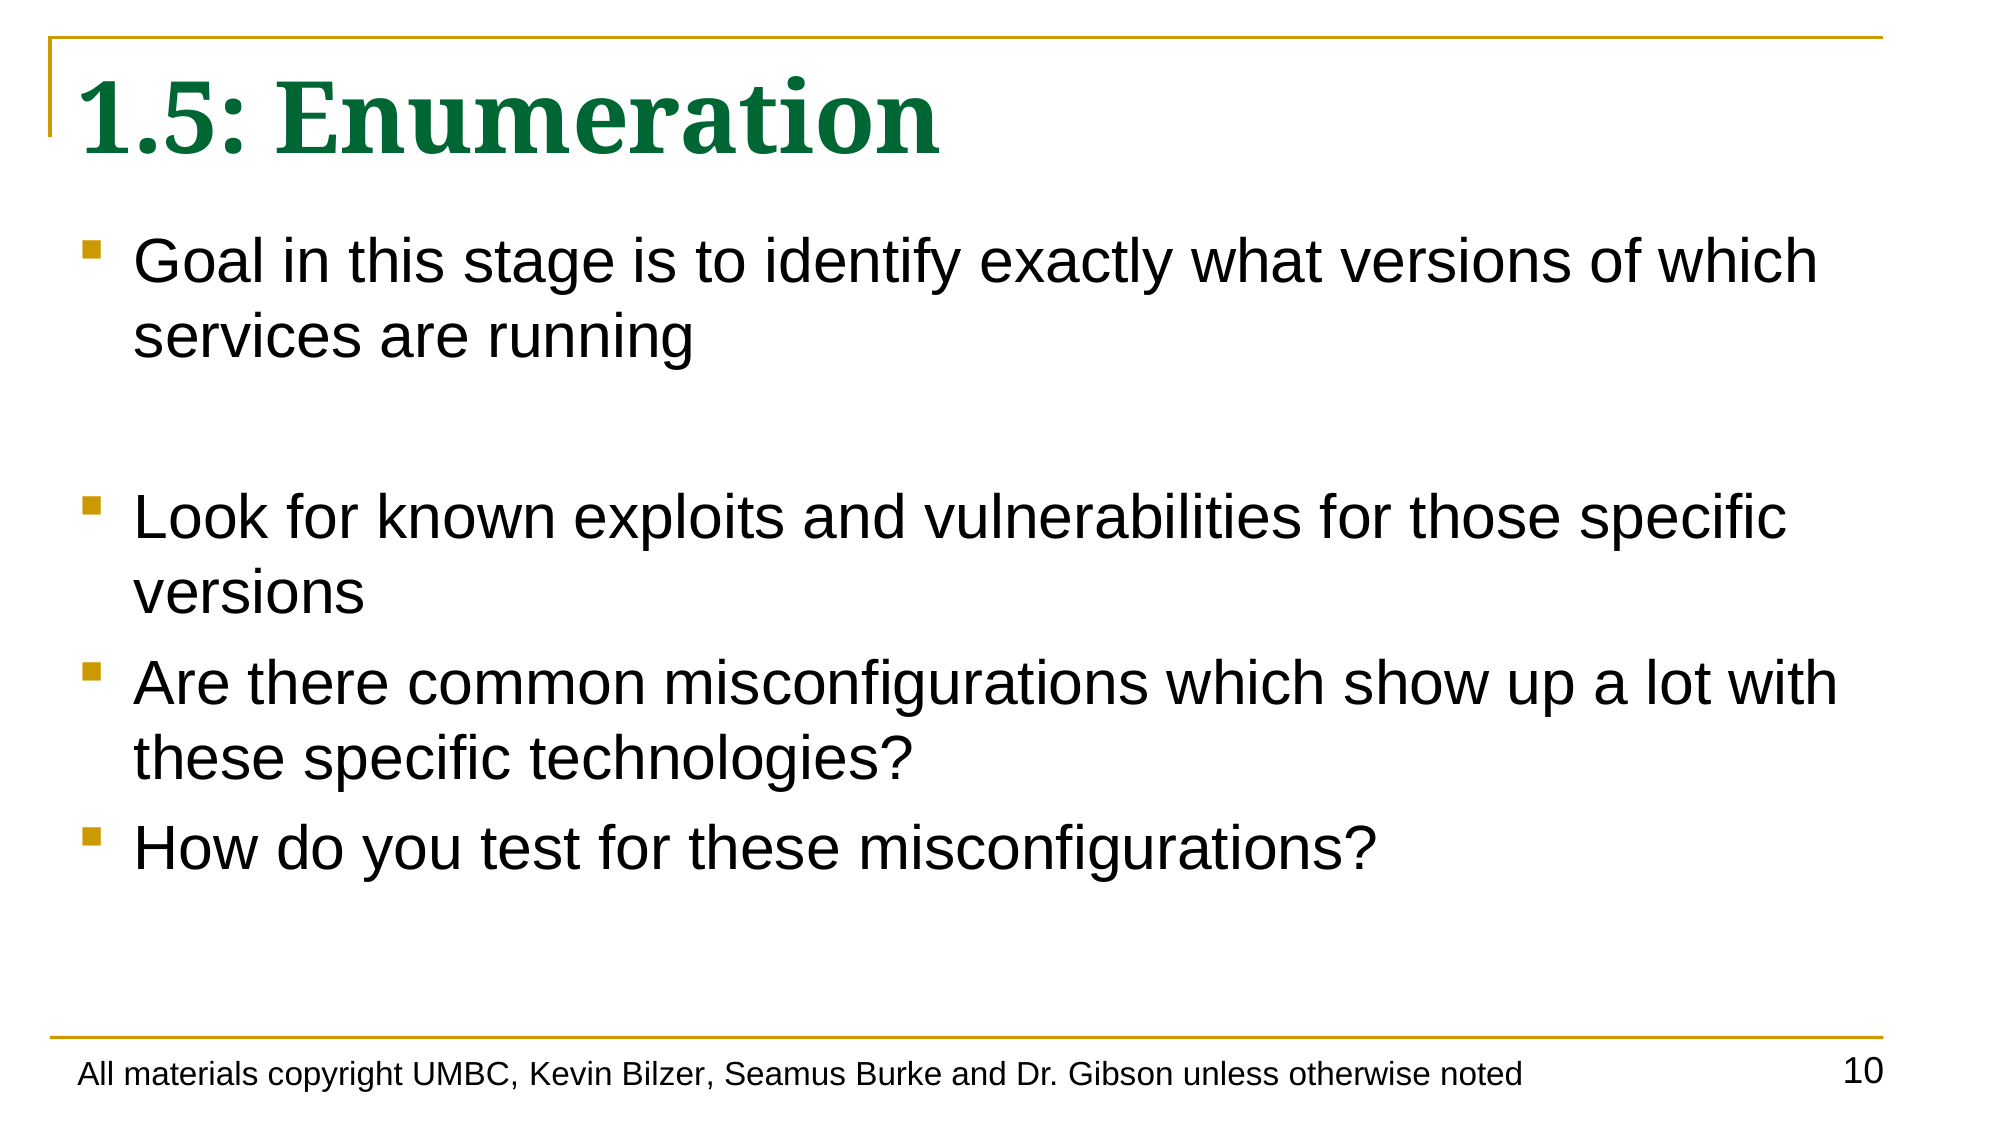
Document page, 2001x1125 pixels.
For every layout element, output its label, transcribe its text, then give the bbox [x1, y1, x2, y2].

list Goal in this stage is to identify exactly what versions of which services are running Look for known exploits and vulnerabilities for those specific versions Are there common misconfigurations which show up a lot with these specific technologies? How do you test for these misconfigurations? [62, 212, 1899, 1005]
title 1.5: Enumeration [62, 45, 1899, 212]
